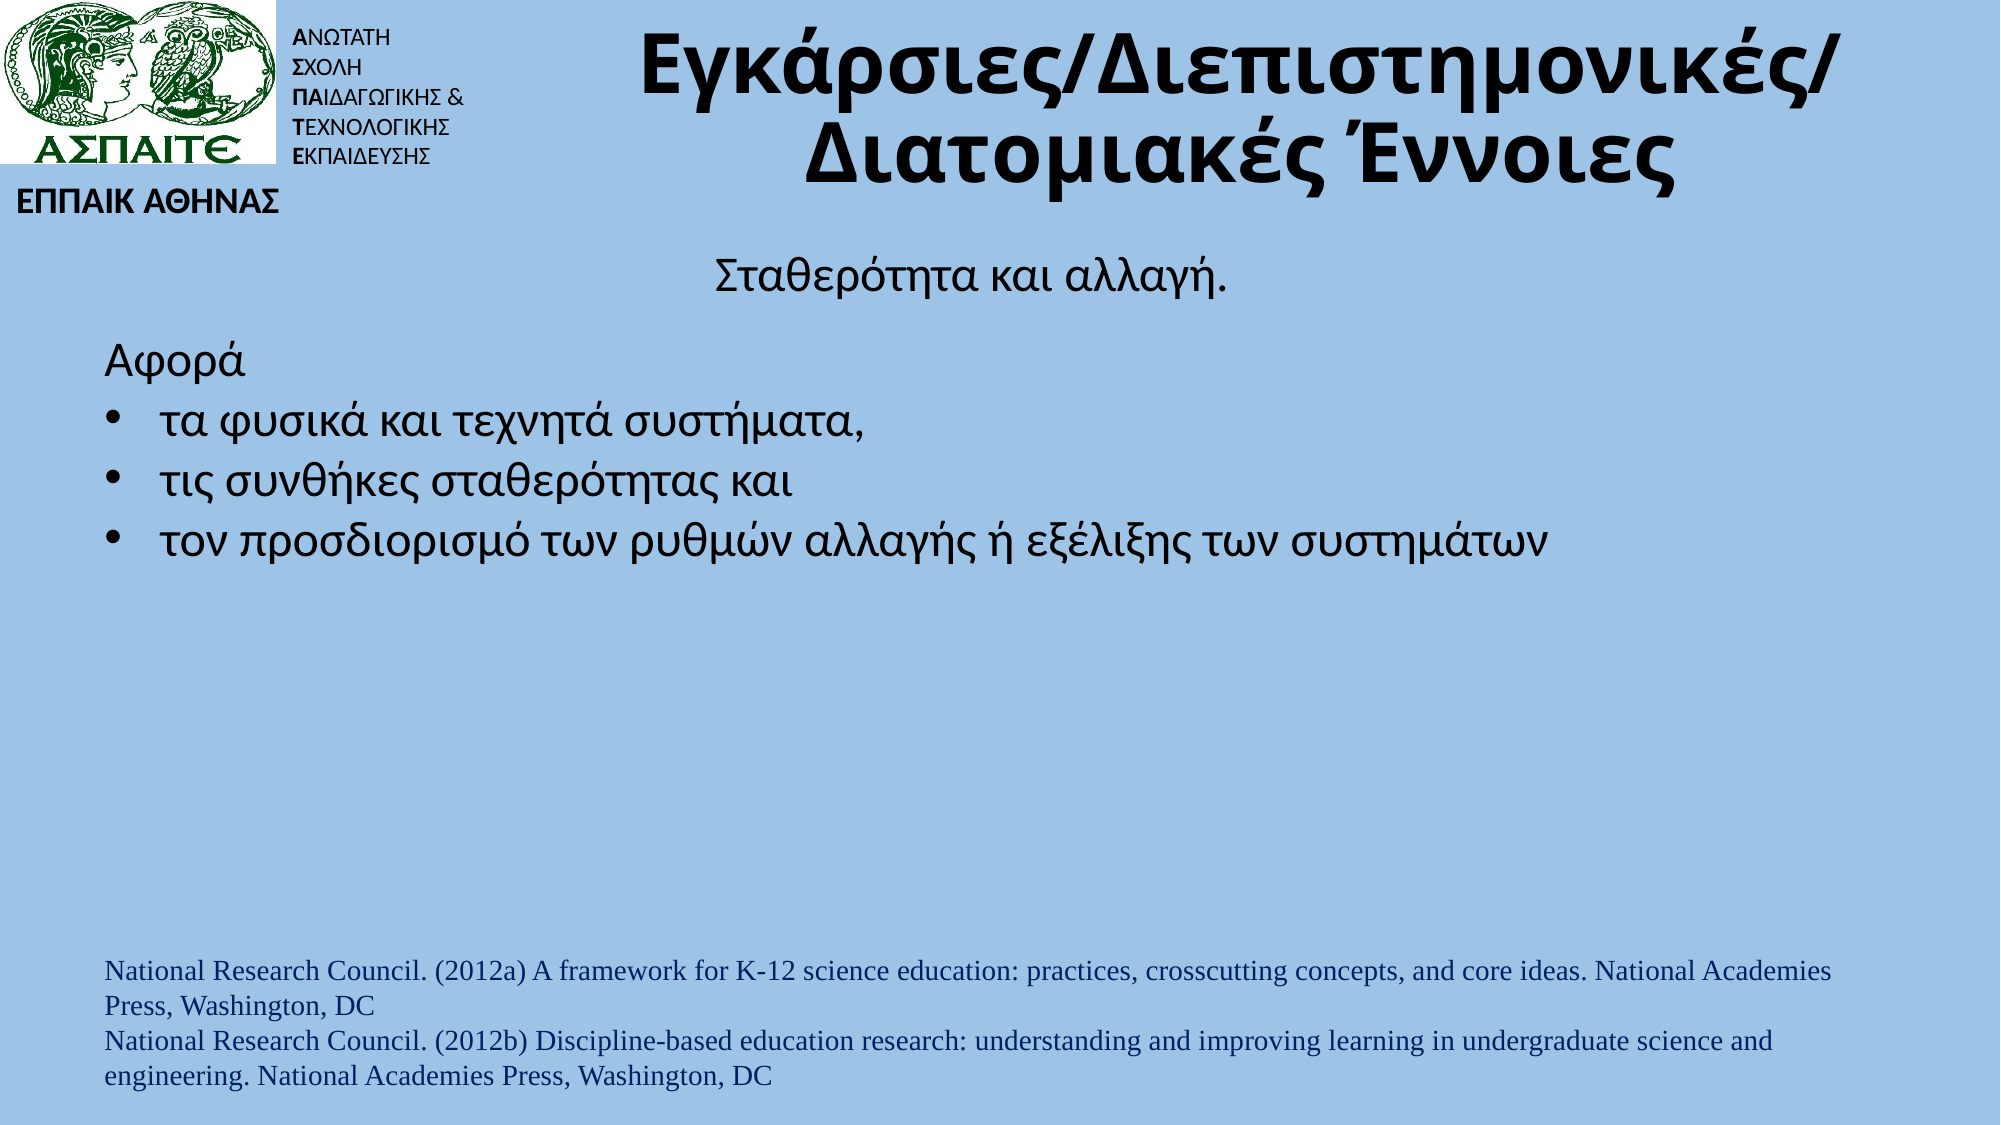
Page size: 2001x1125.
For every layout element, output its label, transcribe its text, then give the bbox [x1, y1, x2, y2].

text_box ΑΝΩΤΑΤΗ ΣΧΟΛΗ ΠΑΙΔΑΓΩΓΙΚΗΣ & ΤΕΧΝΟΛΟΓΙΚΗΣ ΕΚΠΑΙΔΕΥΣΗΣ [277, 12, 493, 178]
picture [0, 0, 276, 164]
title Εγκάρσιες/Διεπιστημονικές/Διατομιακές Έννοιες [492, 12, 1989, 209]
text_box ΕΠΠΑΙΚ ΑΘΗΝΑΣ [1, 168, 295, 229]
text_box Σταθερότητα και αλλαγή. Αφορά τα φυσικά και τεχνητά συστήματα, τις συνθήκες σταθερότητας και τον προσδιορισμό των ρυθμών αλλαγής ή εξέλιξης των συστημάτων National Research Council. (2012a) A framework for K-12 science education: practices, crosscutting concepts, and core ideas. National Academies Press, Washington, DC National Research Council. (2012b) Discipline-based education research: understanding and improving learning in undergraduate science and engineering. National Academies Press, Washington, DC [89, 234, 1866, 1099]
